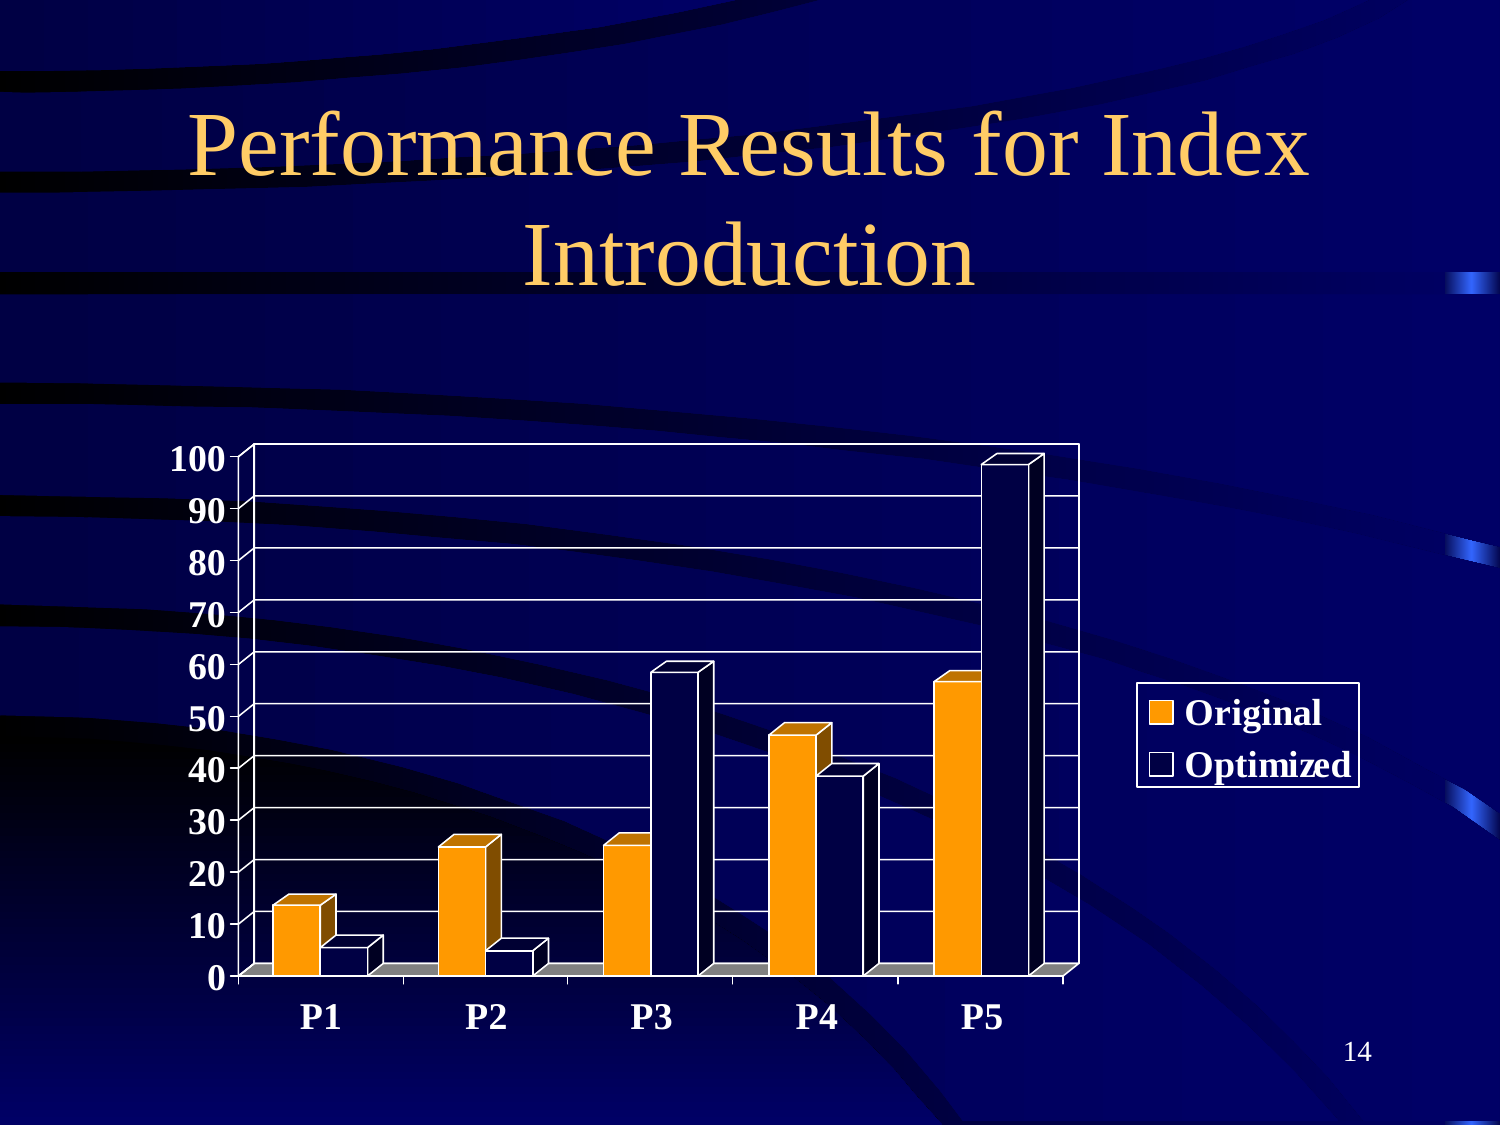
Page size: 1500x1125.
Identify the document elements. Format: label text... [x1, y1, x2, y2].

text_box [99, 399, 1375, 1073]
slide_number 14 [1074, 1025, 1388, 1100]
title Performance Results for Index Introduction [112, 99, 1388, 288]
